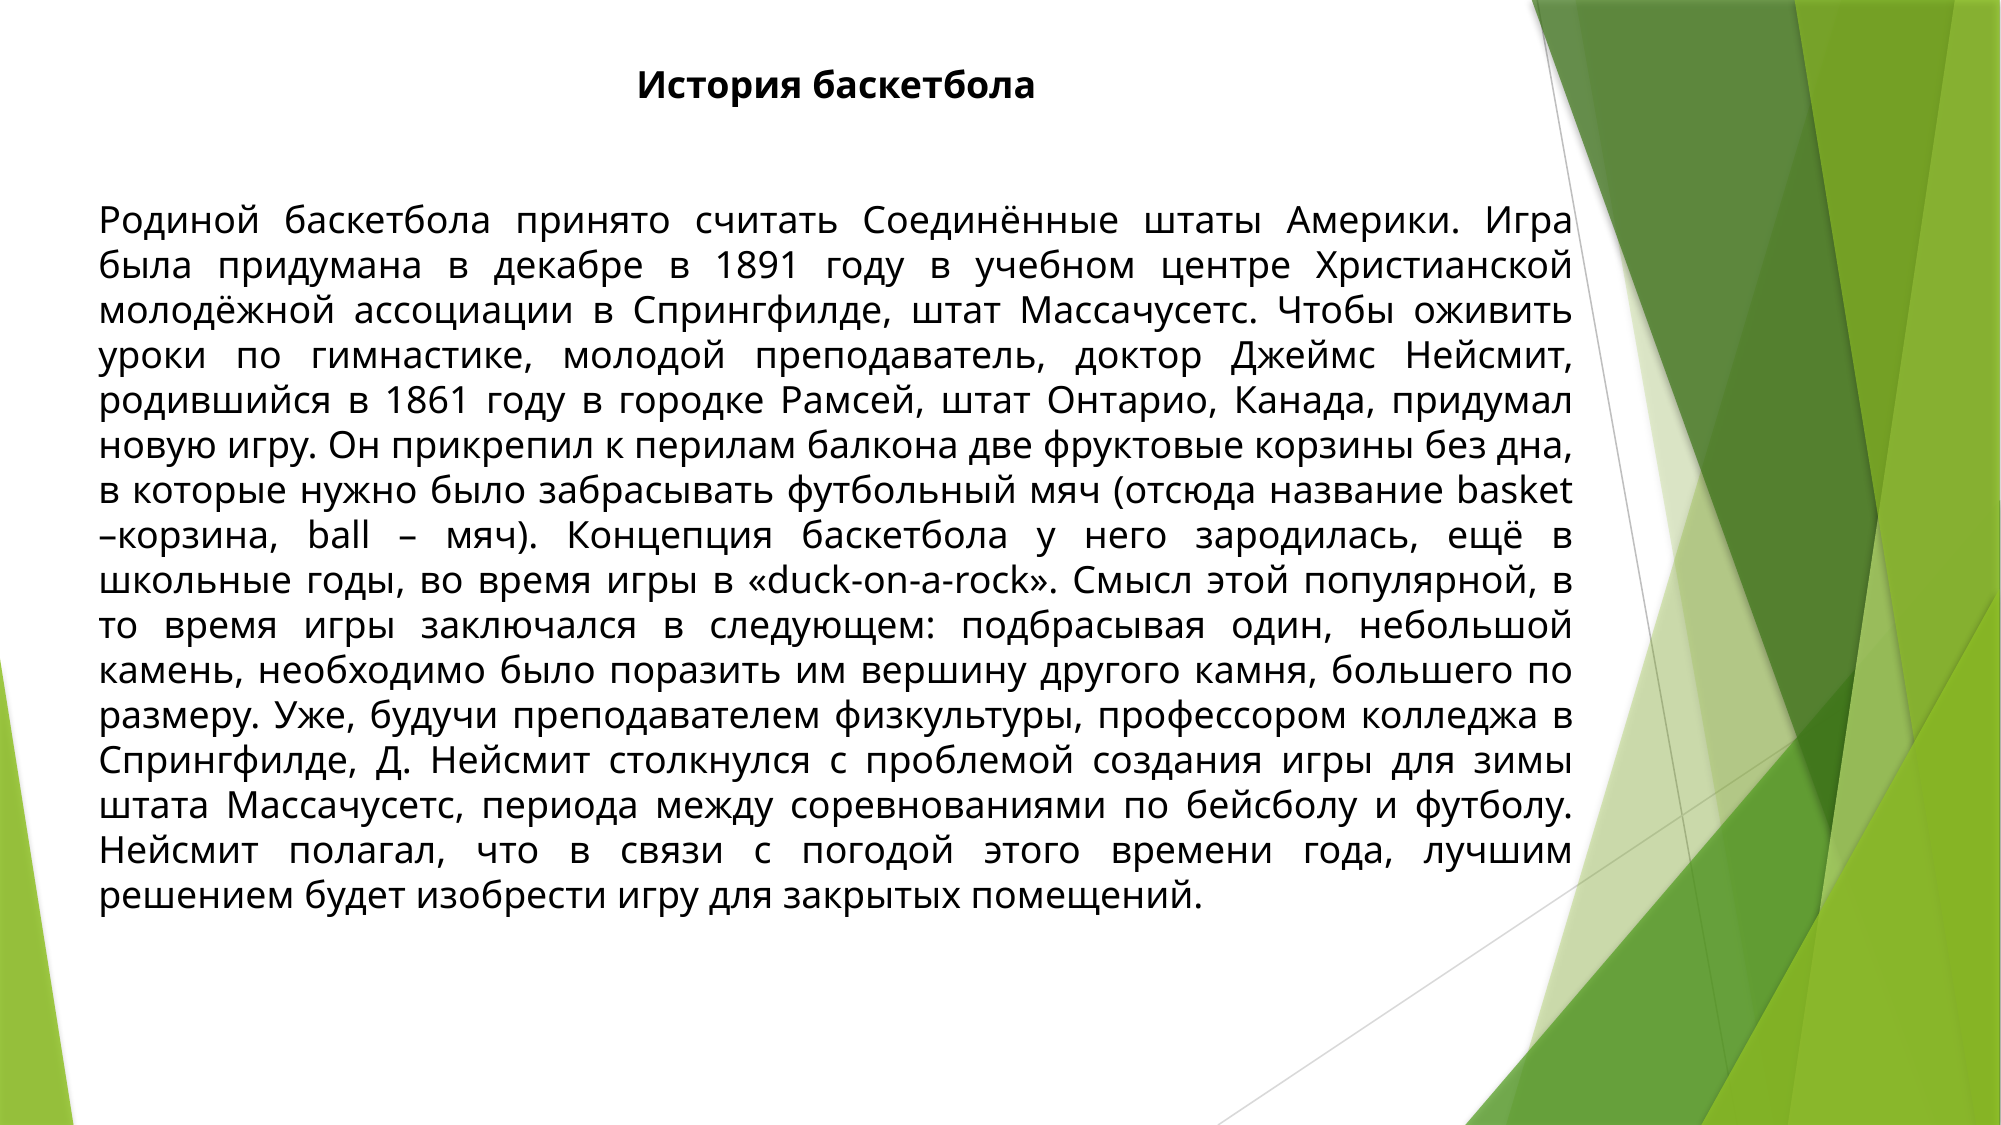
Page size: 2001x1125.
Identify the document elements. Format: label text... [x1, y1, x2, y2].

text_box История баскетбола Родиной баскетбола принято считать Соединённые штаты Америки. Игра была придумана в декабре в 1891 году в учебном центре Христианской молодёжной ассоциации в Спрингфилде, штат Массачусетс. Чтобы оживить уроки по гимнастике, молодой преподаватель, доктор Джеймс Нейсмит, родившийся в 1861 году в городке Рамсей, штат Онтарио, Канада, придумал новую игру. Он прикрепил к перилам балкона две фруктовые корзины без дна, в которые нужно было забрасывать футбольный мяч (отсюда название basket –корзина, ball – мяч). Концепция баскетбола у него зародилась, ещё в школьные годы, во время игры в «duck-on-a-rock». Смысл этой популярной, в то время игры заключался в следующем: подбрасывая один, небольшой камень, необходимо было поразить им вершину другого камня, большего по размеру. Уже, будучи преподавателем физкультуры, профессором колледжа в Спрингфилде, Д. Нейсмит столкнулся с проблемой создания игры для зимы штата Массачусетс, периода между соревнованиями по бейсболу и футболу. Нейсмит полагал, что в связи с погодой этого времени года, лучшим решением будет изобрести игру для закрытых помещений. [83, 0, 1590, 924]
